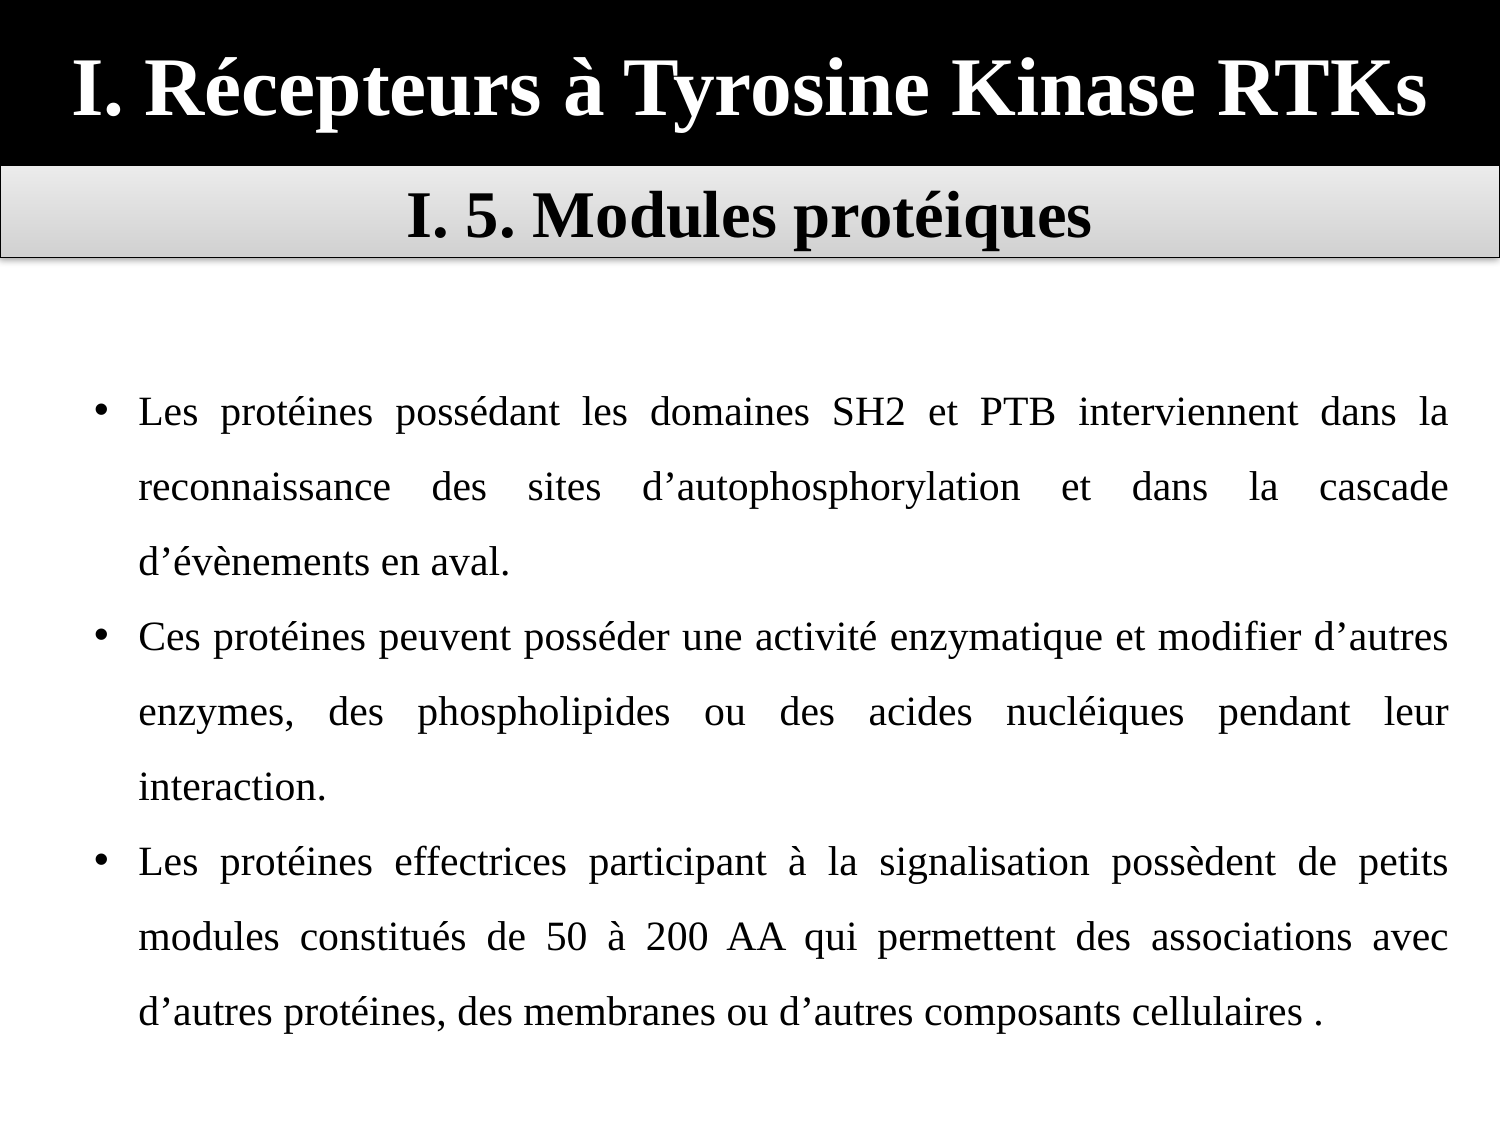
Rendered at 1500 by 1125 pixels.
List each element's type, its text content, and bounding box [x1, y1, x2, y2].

text_box I. Récepteurs à Tyrosine Kinase RTKs [0, 0, 1500, 166]
text_box I. 5. Modules protéiques [0, 166, 1500, 258]
text_box Les protéines possédant les domaines SH2 et PTB interviennent dans la reconnaissance des sites d’autophosphorylation et dans la cascade d’évènements en aval. Ces protéines peuvent posséder une activité enzymatique et modifier d’autres enzymes, des phospholipides ou des acides nucléiques pendant leur interaction. Les protéines effectrices participant à la signalisation possèdent de petits modules constitués de 50 à 200 AA qui permettent des associations avec d’autres protéines, des membranes ou d’autres composants cellulaires . [35, 351, 1465, 1042]
